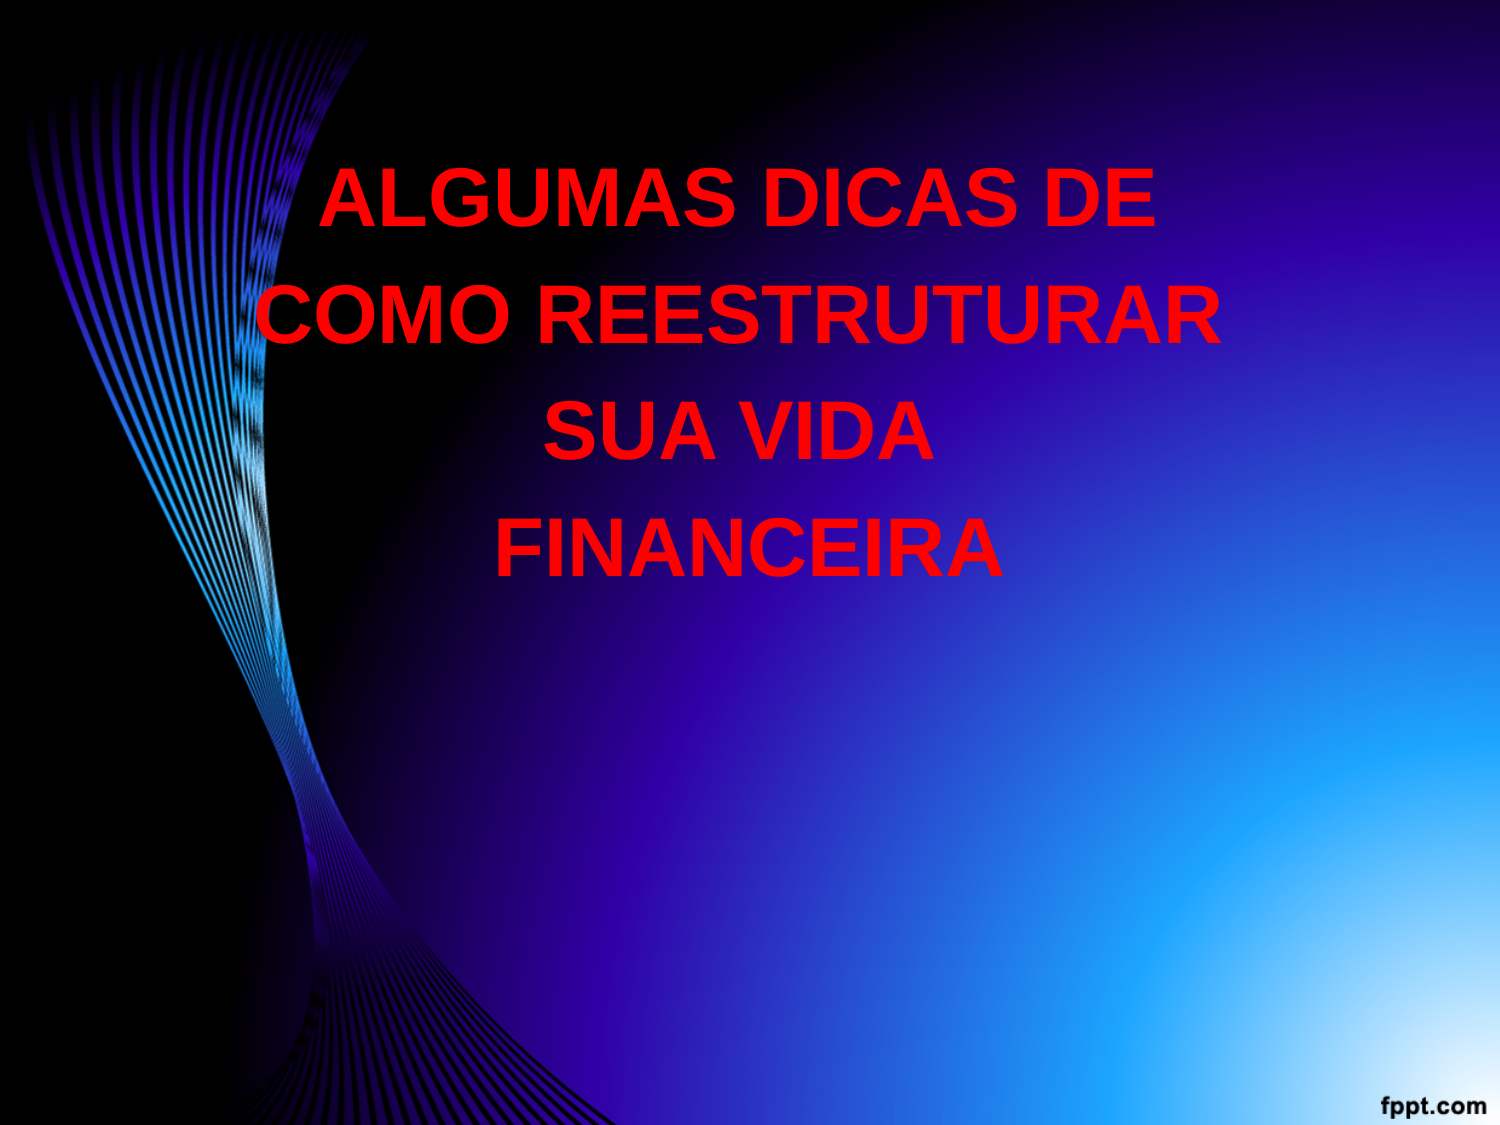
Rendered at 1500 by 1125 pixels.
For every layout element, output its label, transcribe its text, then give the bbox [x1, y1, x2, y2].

picture [0, 0, 1500, 1125]
subtitle ALGUMAS DICAS DE COMO REESTRUTURAR SUA VIDA FINANCEIRA [29, 19, 1471, 1094]
